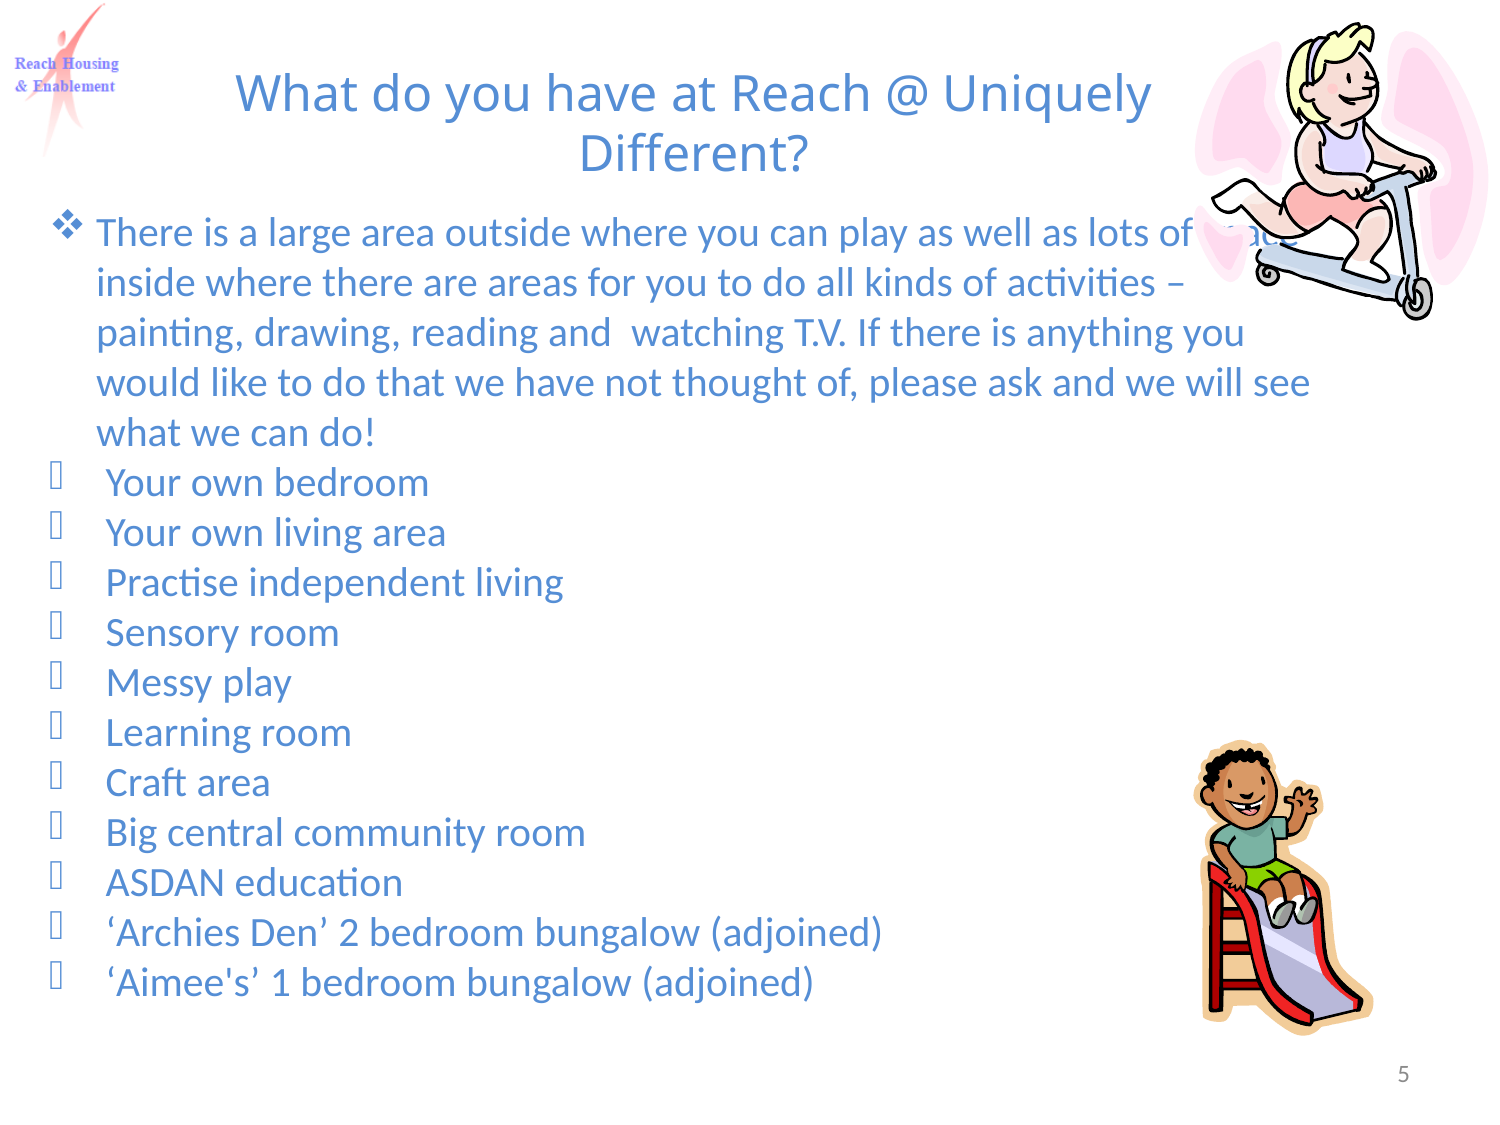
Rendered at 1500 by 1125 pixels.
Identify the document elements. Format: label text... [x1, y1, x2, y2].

slide_number 5 [1074, 1042, 1425, 1103]
picture [1189, 21, 1489, 324]
text_box What do you have at Reach @ Uniquely Different? [194, 54, 1183, 190]
picture [1193, 736, 1379, 1041]
picture [0, 0, 130, 157]
text_box There is a large area outside where you can play as well as lots of space inside where there are areas for you to do all kinds of activities – painting, drawing, reading and watching T.V. If there is anything you would like to do that we have not thought of, please ask and we will see what we can do! Your own bedroom Your own living area Practise independent living Sensory room Messy play Learning room Craft area Big central community room ASDAN education ‘Archies Den’ 2 bedroom bungalow (adjoined) ‘Aimee's’ 1 bedroom bungalow (adjoined) [34, 197, 1346, 1113]
